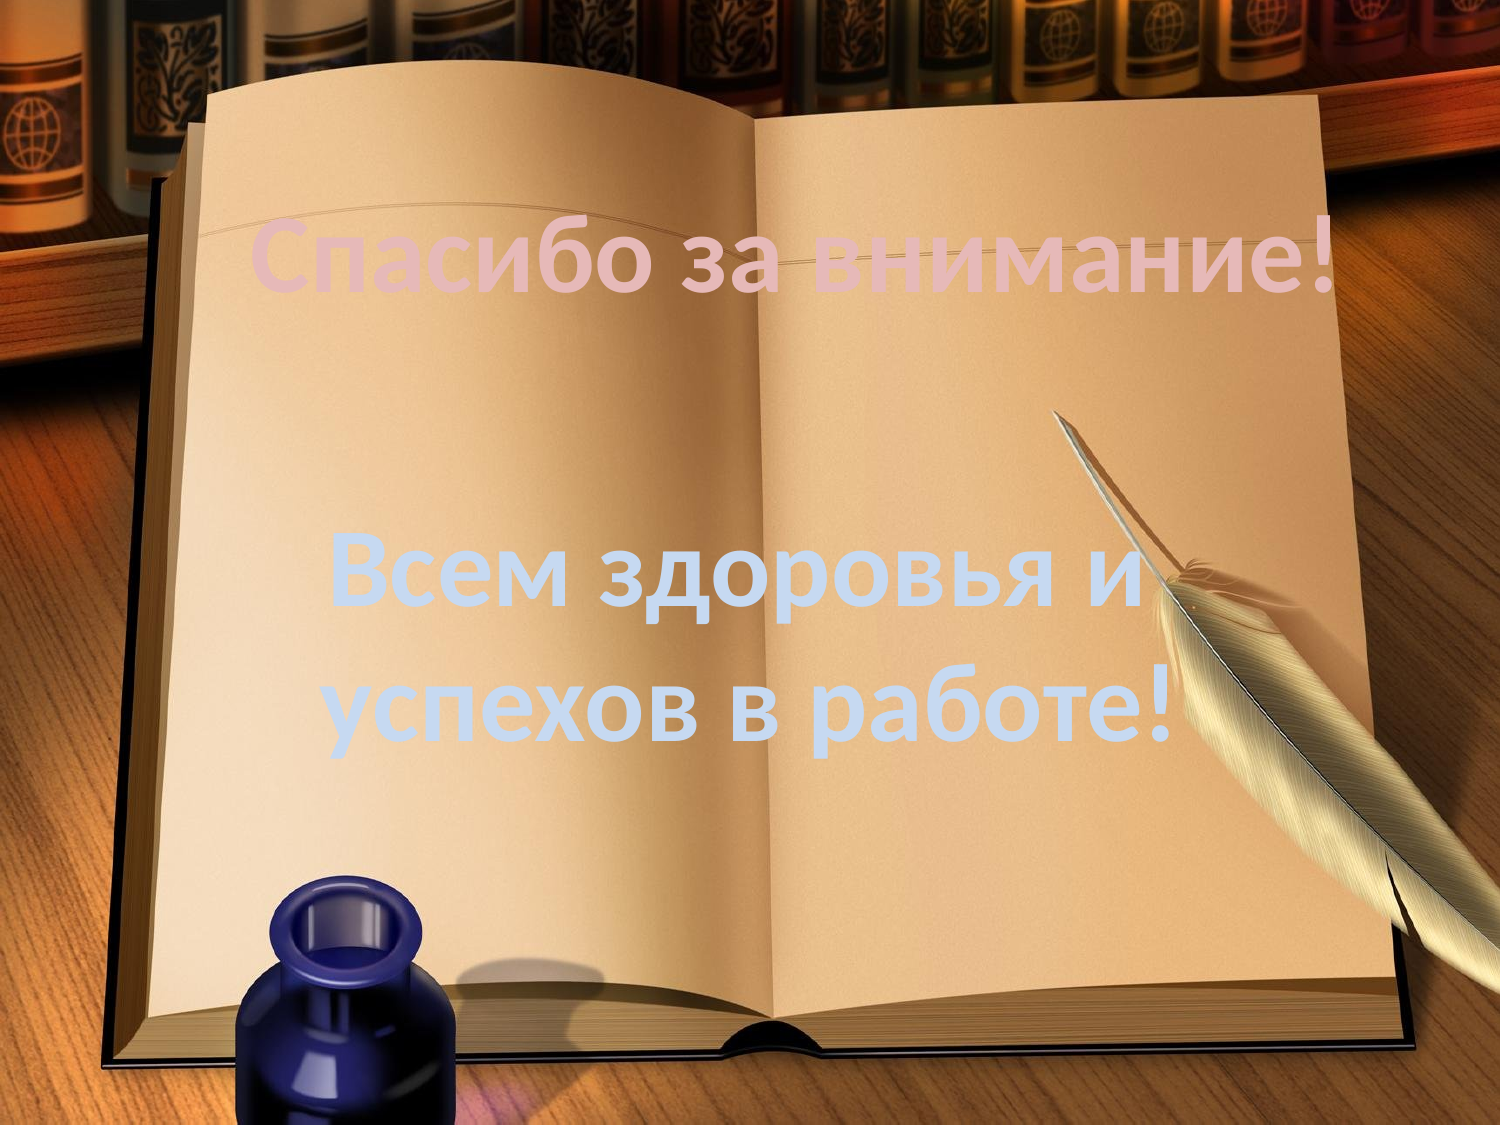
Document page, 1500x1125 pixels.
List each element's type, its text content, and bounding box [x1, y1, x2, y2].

text_box Спасибо за внимание! [235, 172, 1358, 323]
text_box Всем здоровья и успехов в работе! [304, 486, 1196, 772]
picture [0, 0, 1500, 1125]
